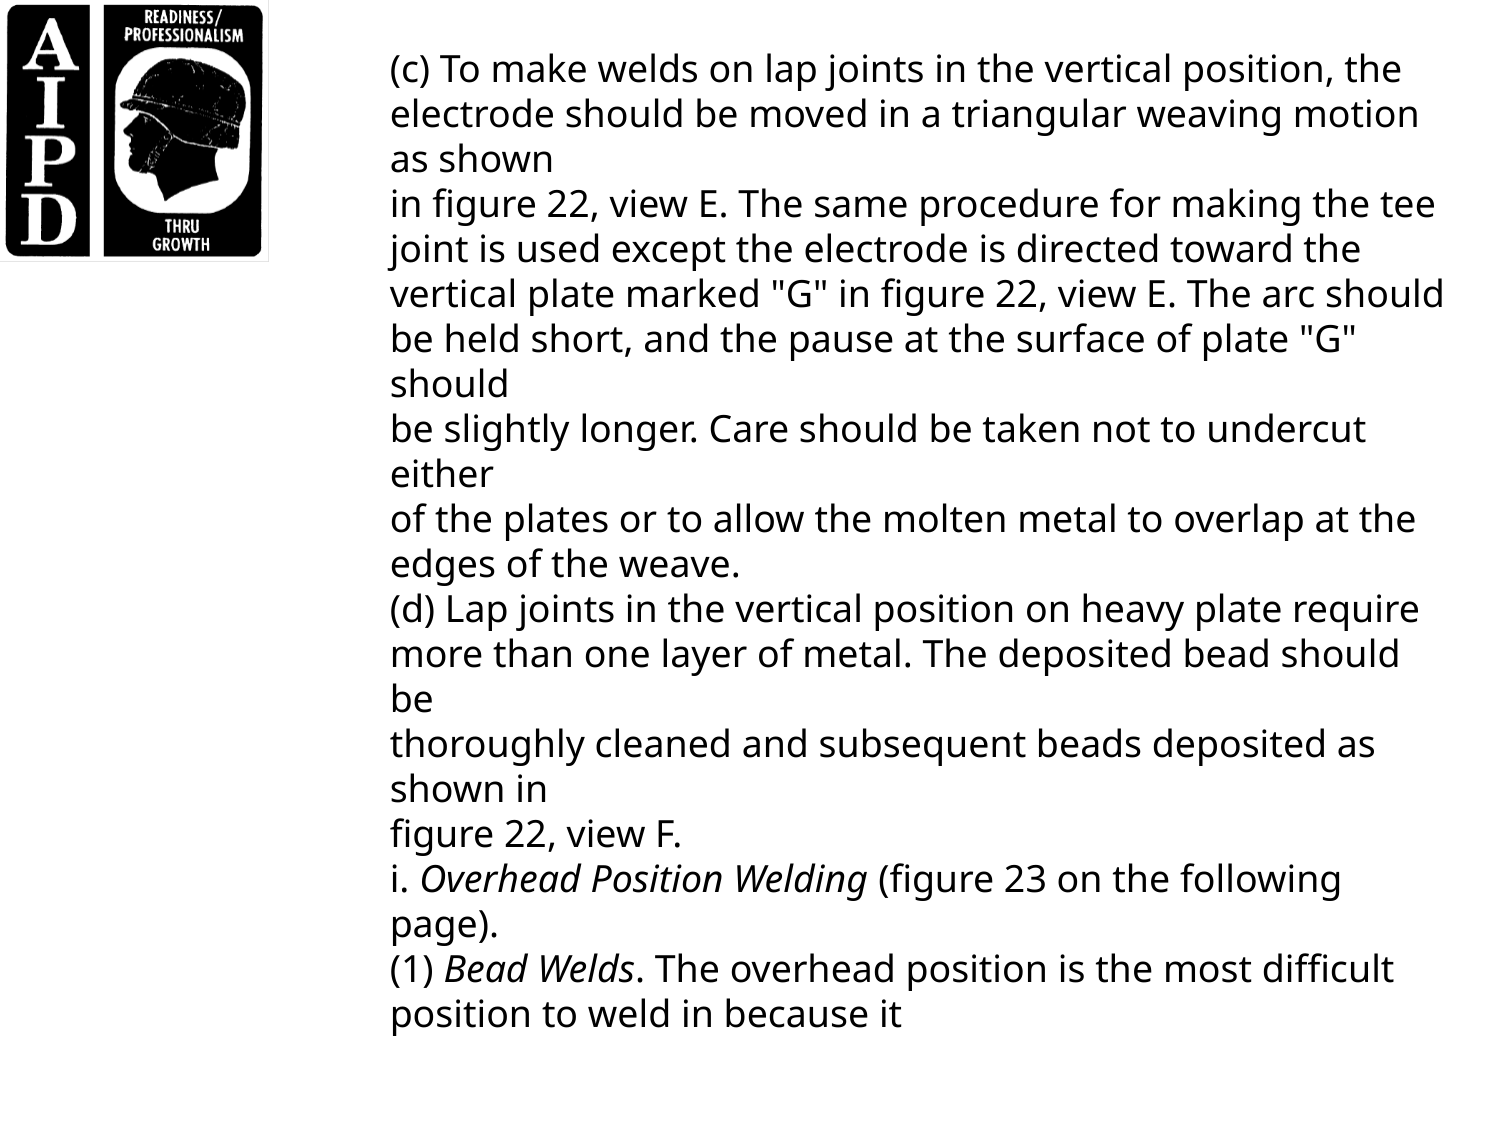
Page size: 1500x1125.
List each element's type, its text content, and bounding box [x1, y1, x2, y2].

text_box (c) To make welds on lap joints in the vertical position, the electrode should be moved in a triangular weaving motion as shown in figure 22, view E. The same procedure for making the tee joint is used except the electrode is directed toward the vertical plate marked "G" in figure 22, view E. The arc should be held short, and the pause at the surface of plate "G" should be slightly longer. Care should be taken not to undercut either of the plates or to allow the molten metal to overlap at the edges of the weave. (d) Lap joints in the vertical position on heavy plate require more than one layer of metal. The deposited bead should be thoroughly cleaned and subsequent beads deposited as shown in figure 22, view F. i. Overhead Position Welding (figure 23 on the following page). (1) Bead Welds. The overhead position is the most difficult position to weld in because it [375, 37, 1463, 1043]
picture [0, 0, 270, 263]
